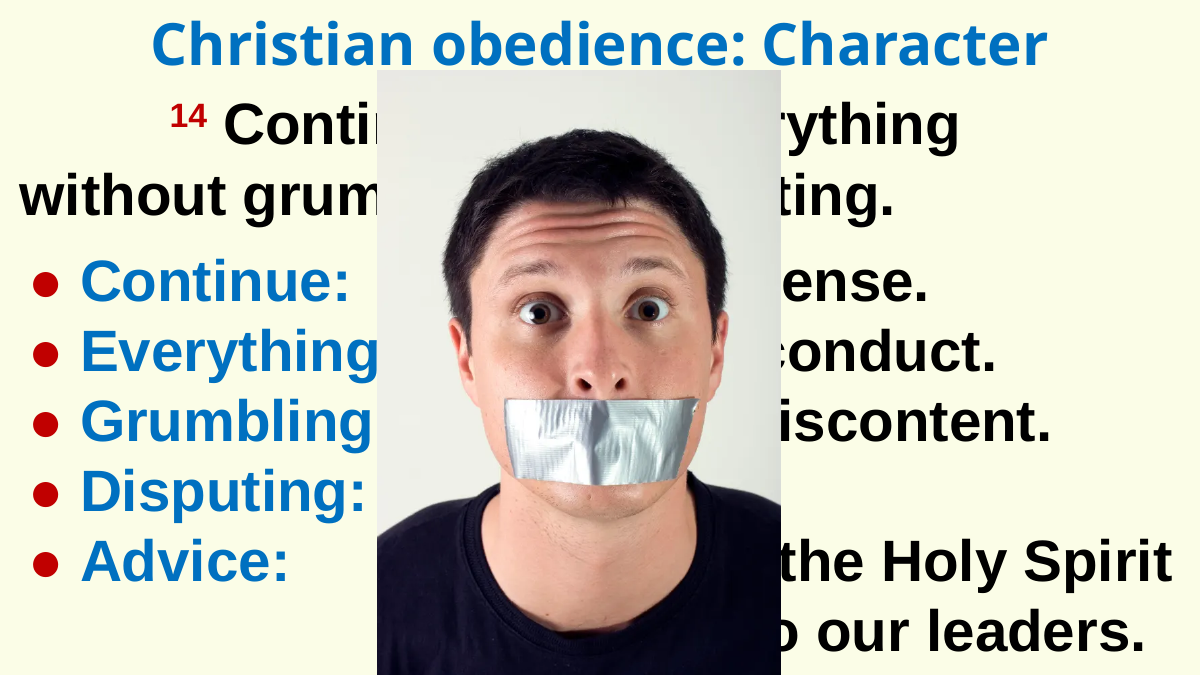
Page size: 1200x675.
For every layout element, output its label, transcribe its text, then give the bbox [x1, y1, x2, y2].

text_box 14 Continue doing everything without grumbling or disputing. [4, 85, 377, 234]
text_box Progressive tense. Speech and conduct. Expressing discontent. dialogismos. Assume that the Holy Spirit is speaking to our leaders. [781, 235, 1200, 671]
text_box 14 Continue doing everything without grumbling or disputing. [781, 85, 1187, 234]
picture [377, 70, 781, 675]
text_box ● Continue: ● Everything: ● Grumbling: ● Disputing: ● Advice: [13, 235, 377, 601]
text_box Christian obedience: Character [0, 0, 1200, 85]
